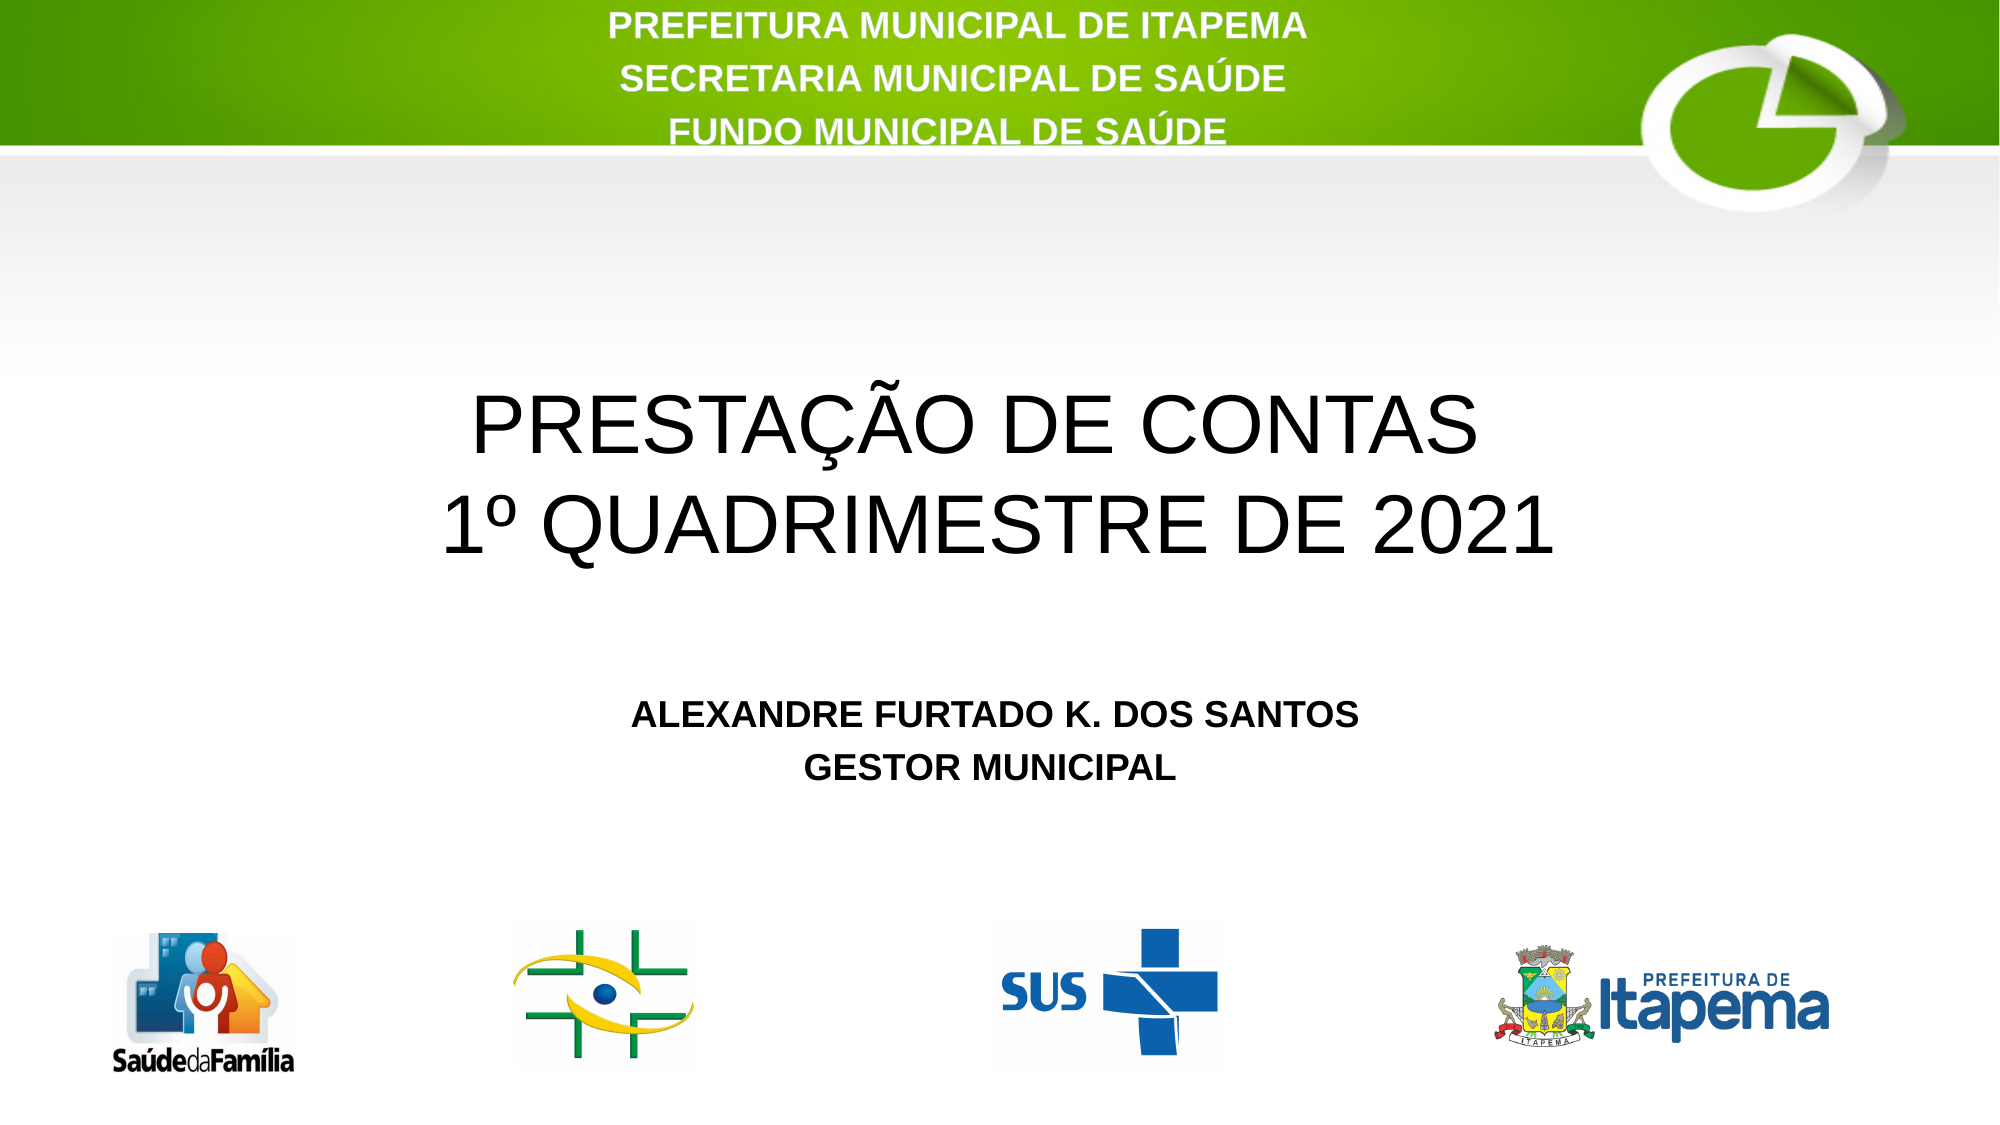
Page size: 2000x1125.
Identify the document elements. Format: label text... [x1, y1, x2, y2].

title PRESTAÇÃO DE CONTAS 1º QUADRIMESTRE DE 2021 [98, 421, 1899, 518]
list PREFEITURA MUNICIPAL DE ITAPEMA SECRETARIA MUNICIPAL DE SAÚDE FUNDO MUNICIPAL DE SAÚDE [178, 0, 1739, 161]
picture [0, 0, 2000, 1125]
text_box ALEXANDRE FURTADO K. DOS SANTOS GESTOR MUNICIPAL [586, 682, 1415, 905]
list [992, 917, 1226, 1071]
